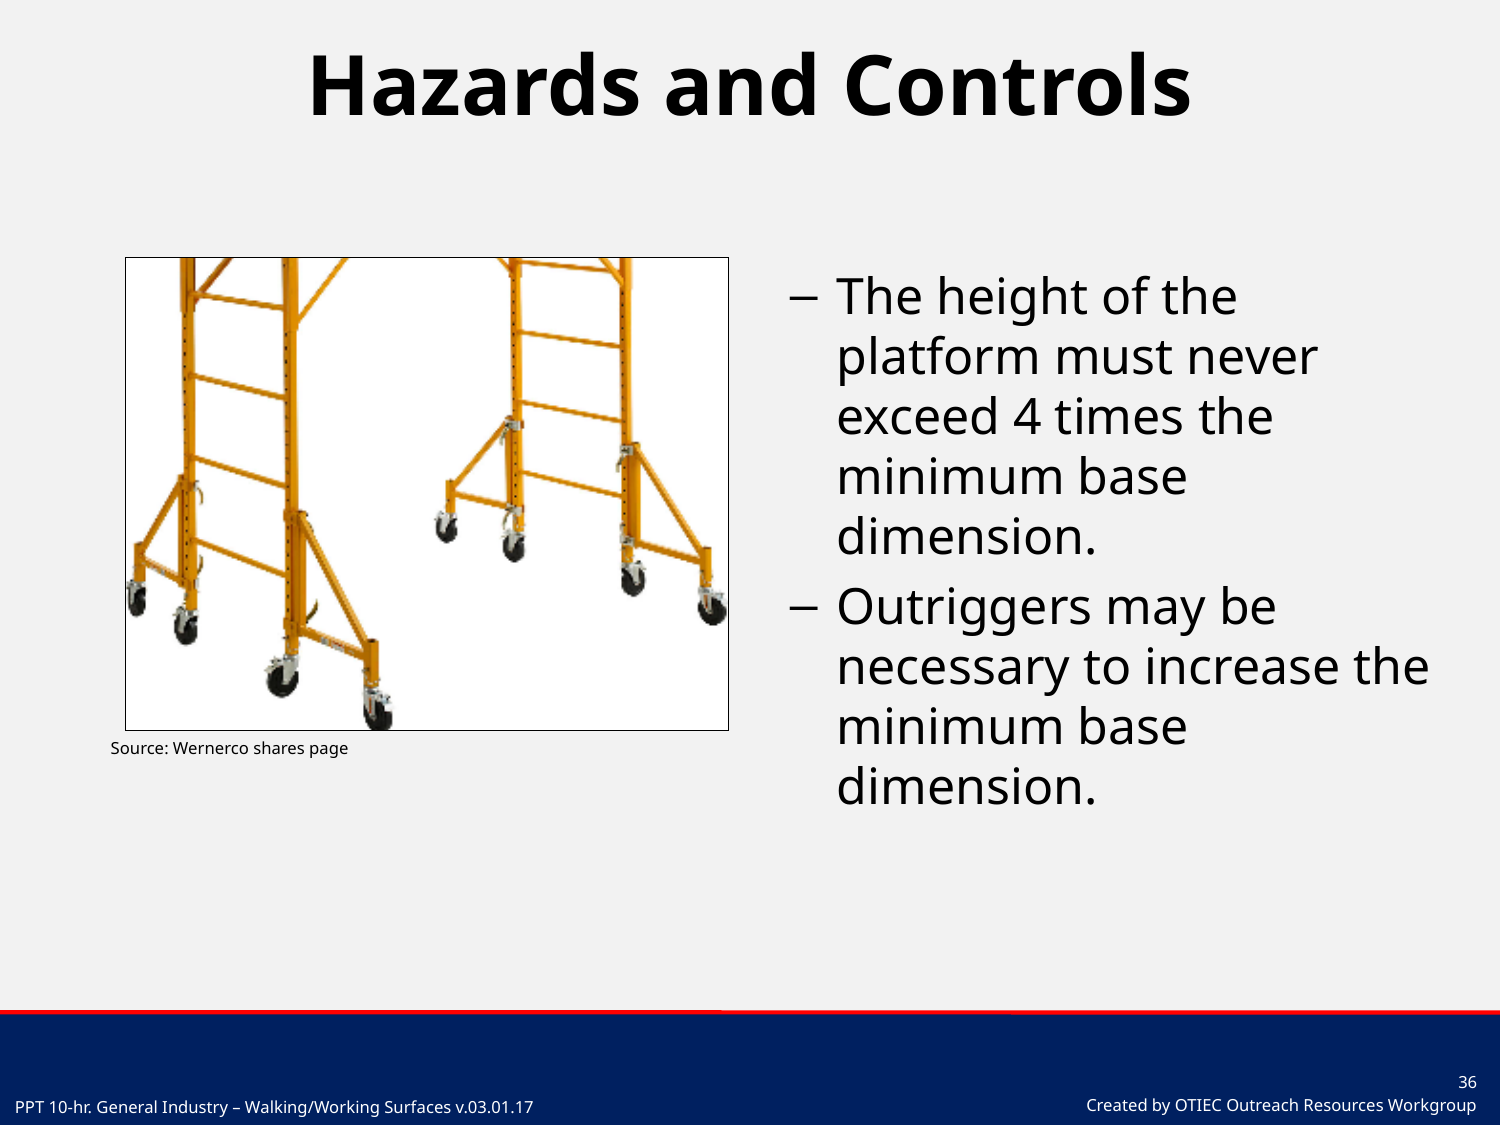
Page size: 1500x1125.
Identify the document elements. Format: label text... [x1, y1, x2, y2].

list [124, 256, 729, 731]
list The height of the platform must never exceed 4 times the minimum base dimension. Outriggers may be necessary to increase the minimum base dimension. [699, 257, 1450, 838]
text_box Source: Wernerco shares page [95, 730, 364, 766]
title Hazards and Controls [75, 24, 1425, 162]
